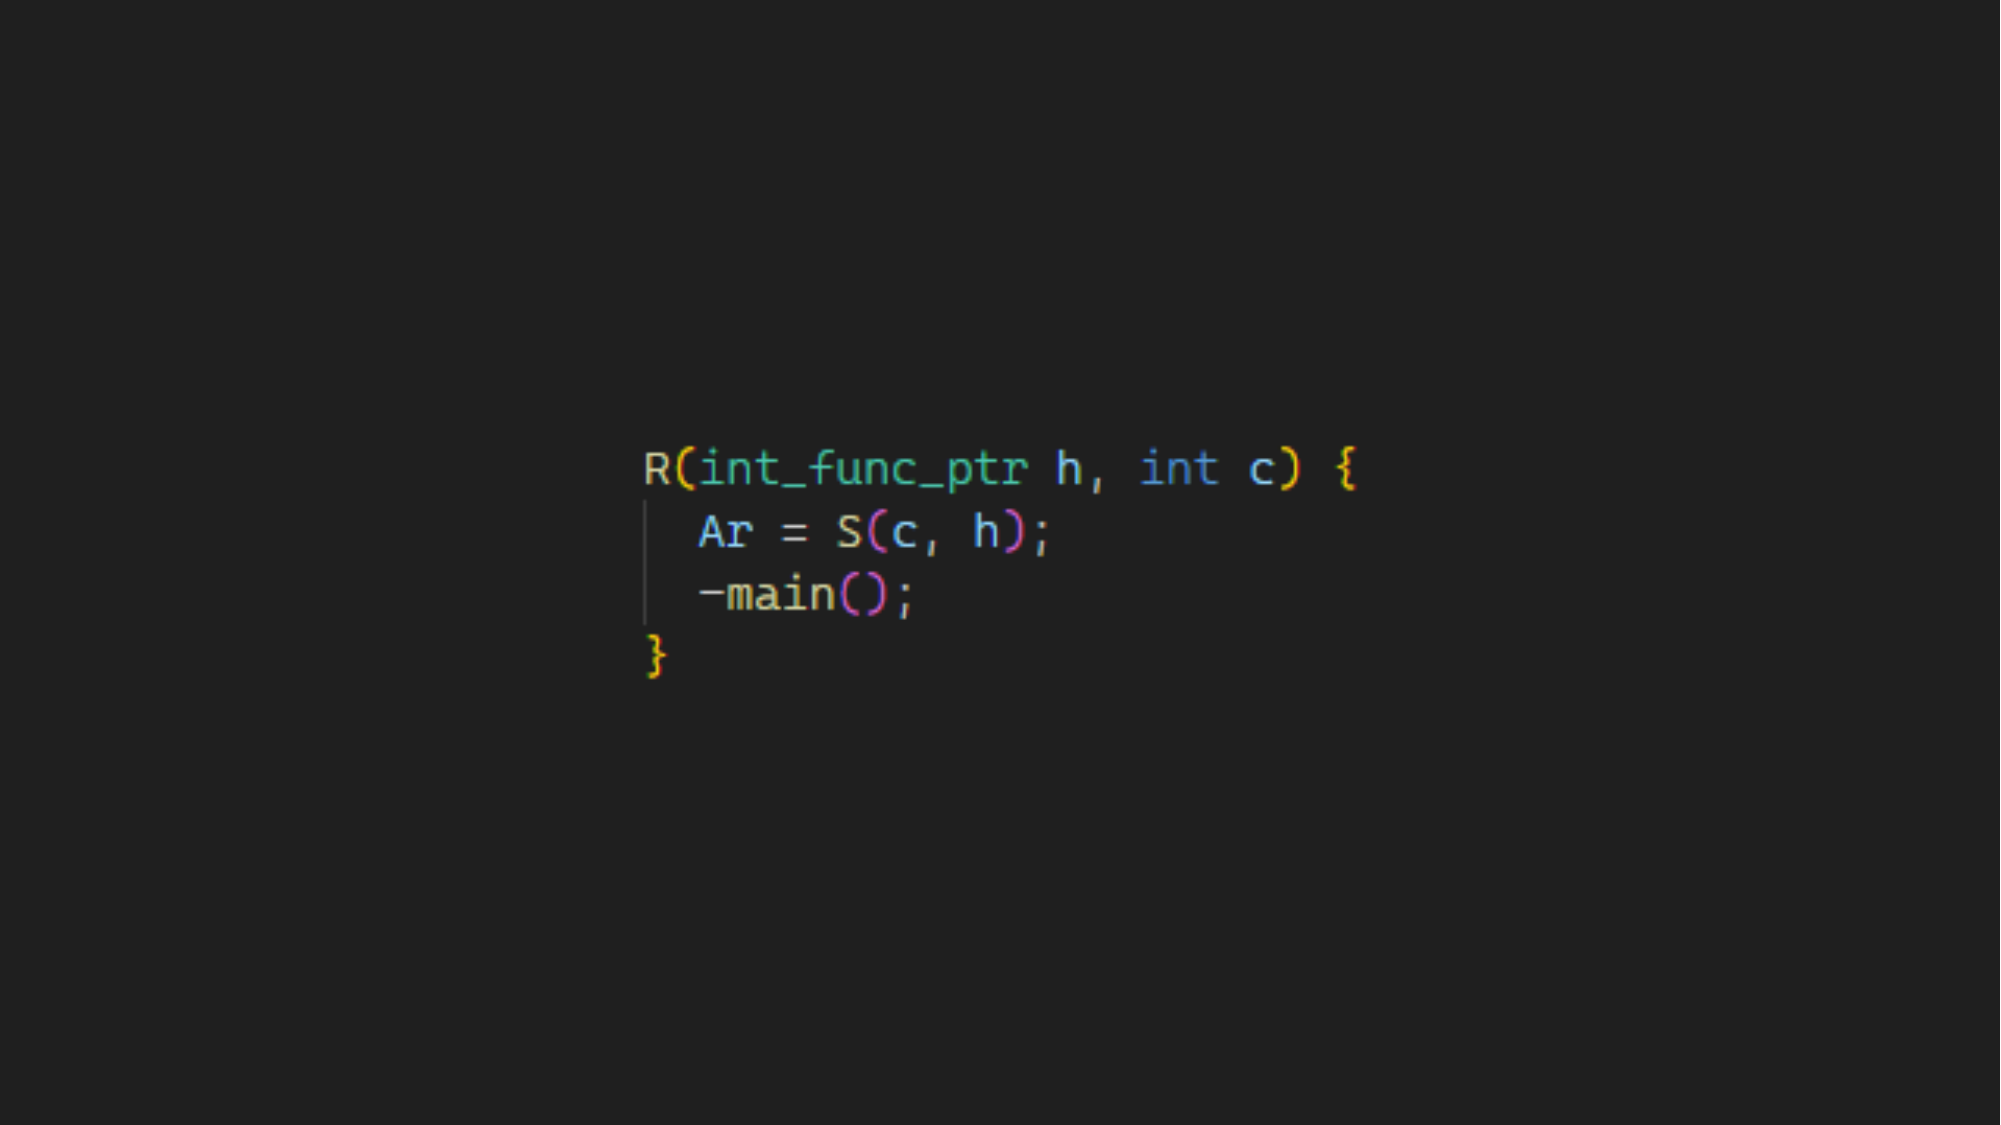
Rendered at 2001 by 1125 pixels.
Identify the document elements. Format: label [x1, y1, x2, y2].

picture [633, 435, 1367, 690]
